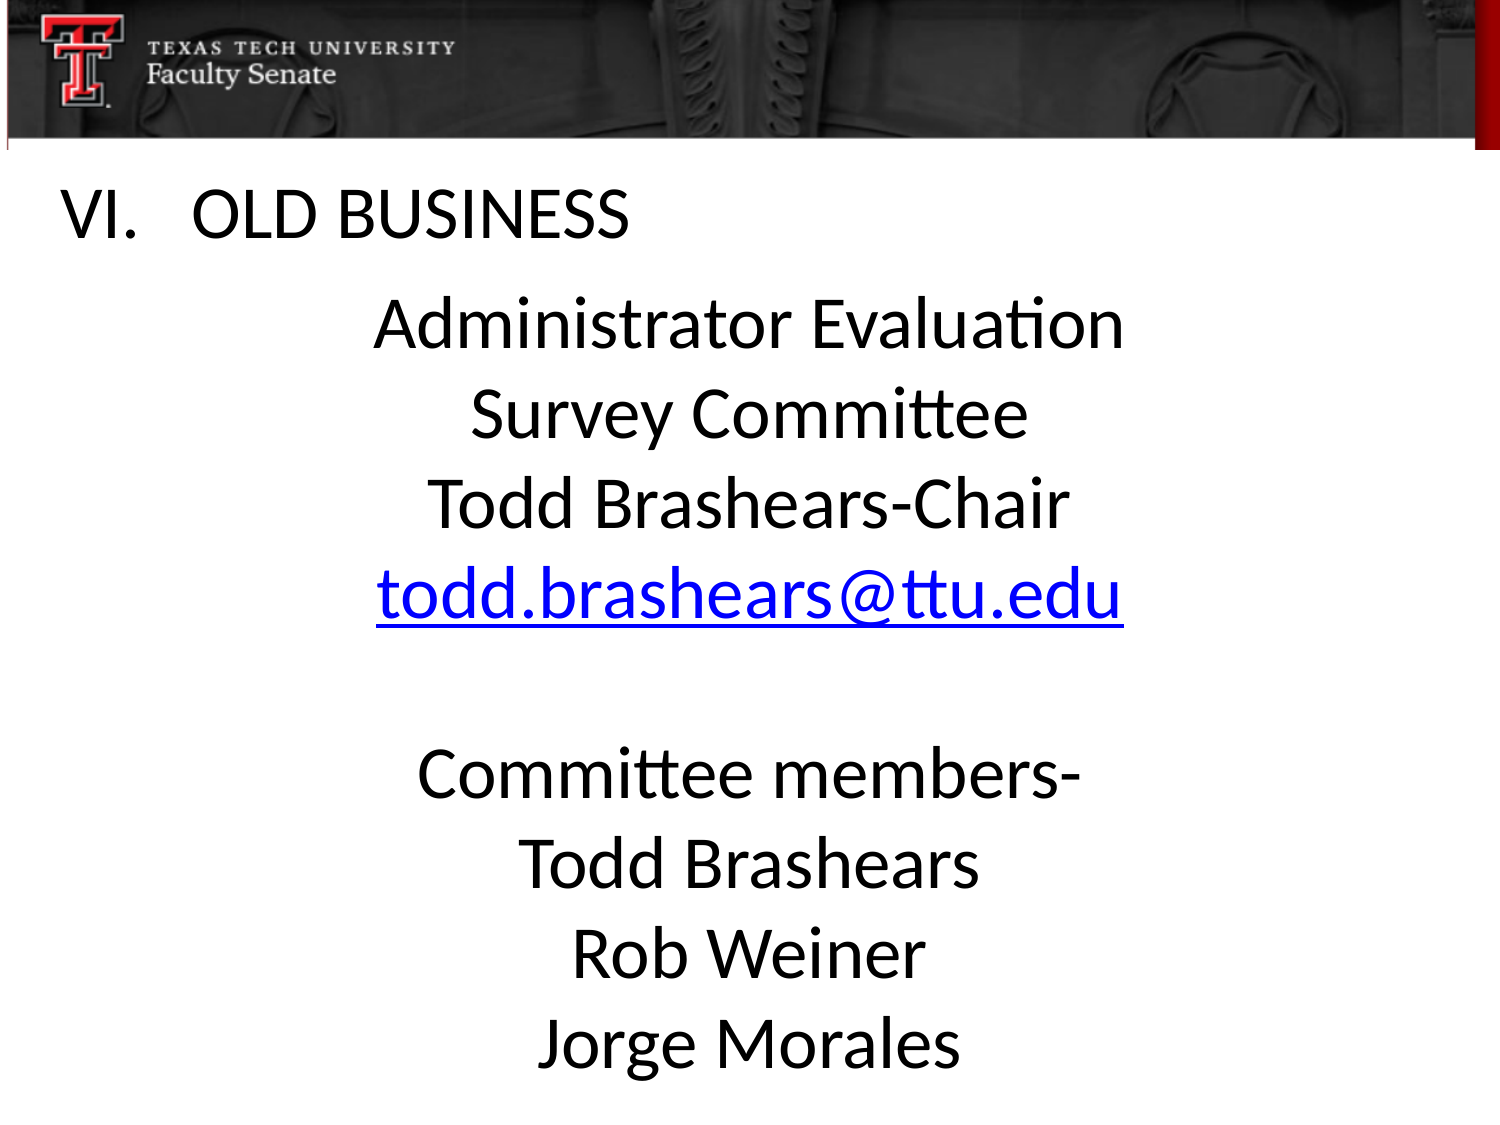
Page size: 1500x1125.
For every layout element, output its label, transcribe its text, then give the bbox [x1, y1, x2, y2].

title Administrator Evaluation Survey Committee Todd Brashears-Chair todd.brashears@ttu.edu Committee members- Todd Brashears Rob Weiner Jorge Morales [75, 170, 1425, 1125]
picture [0, 0, 1500, 151]
text_box VI. OLD BUSINESS [45, 161, 648, 262]
